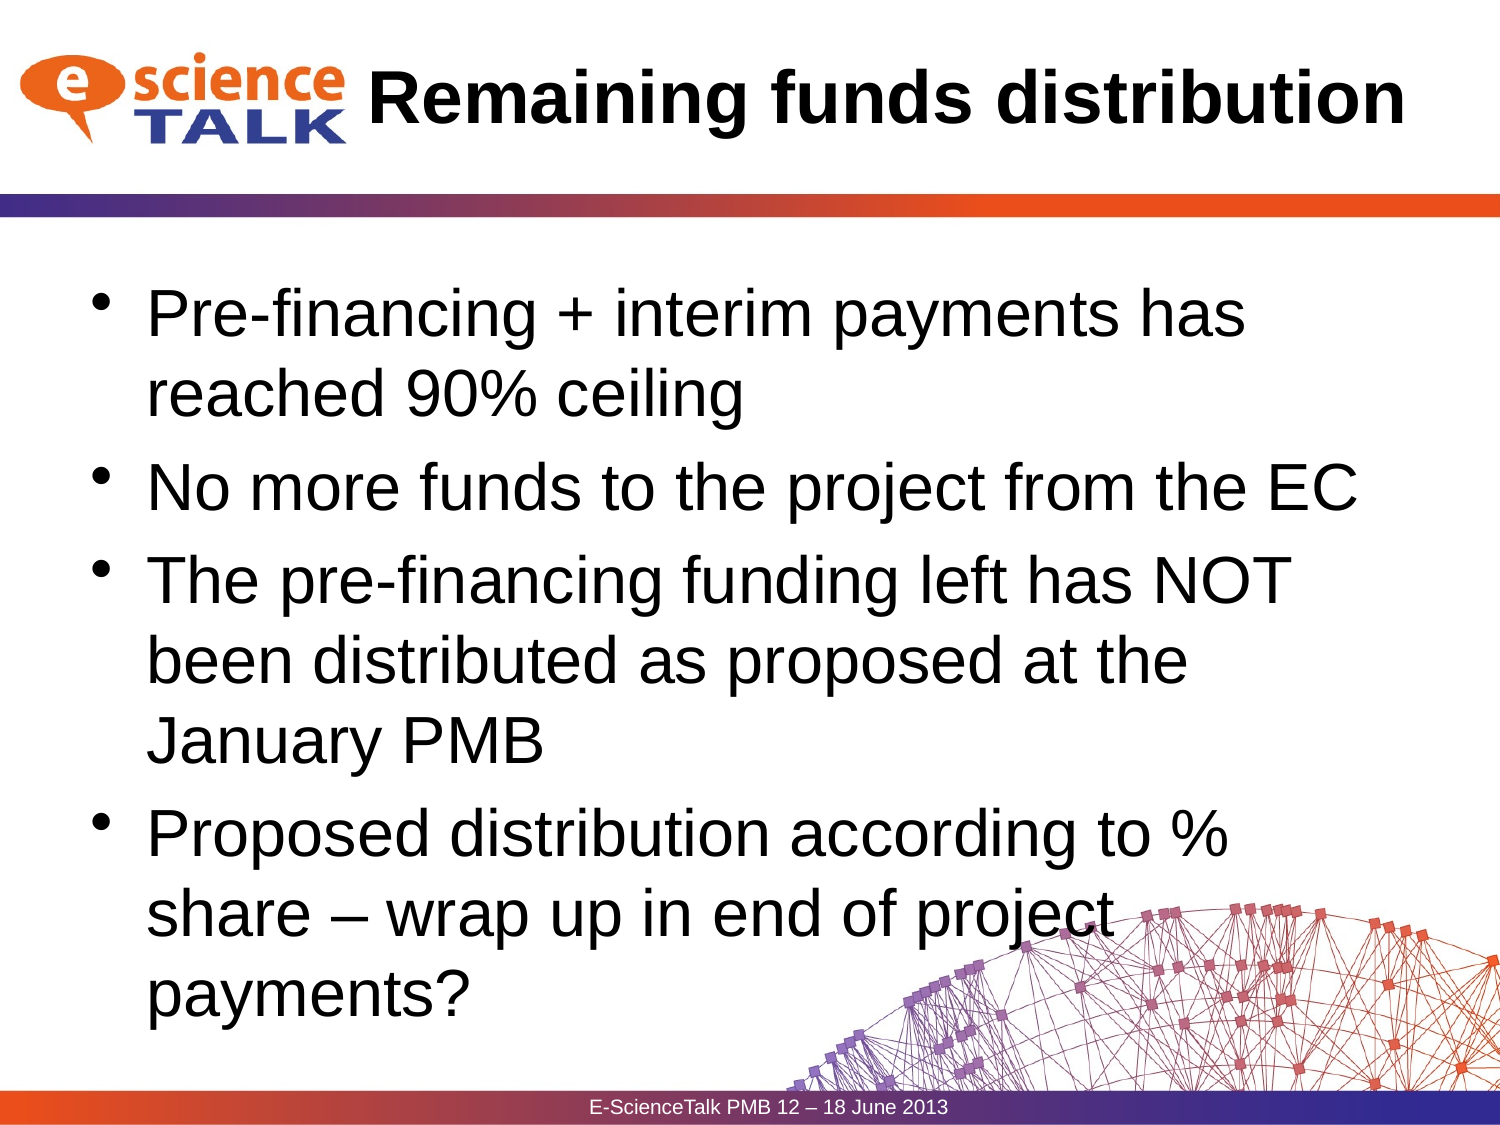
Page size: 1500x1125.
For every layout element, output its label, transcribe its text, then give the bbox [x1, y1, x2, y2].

picture [0, 0, 1500, 1125]
list Pre-financing + interim payments has reached 90% ceiling No more funds to the project from the EC The pre-financing funding left has NOT been distributed as proposed at the January PMB Proposed distribution according to % share – wrap up in end of project payments? [75, 262, 1425, 1005]
title Remaining funds distribution [212, 0, 1500, 188]
footer E-ScienceTalk PMB 12 – 18 June 2013 [512, 1085, 1026, 1125]
